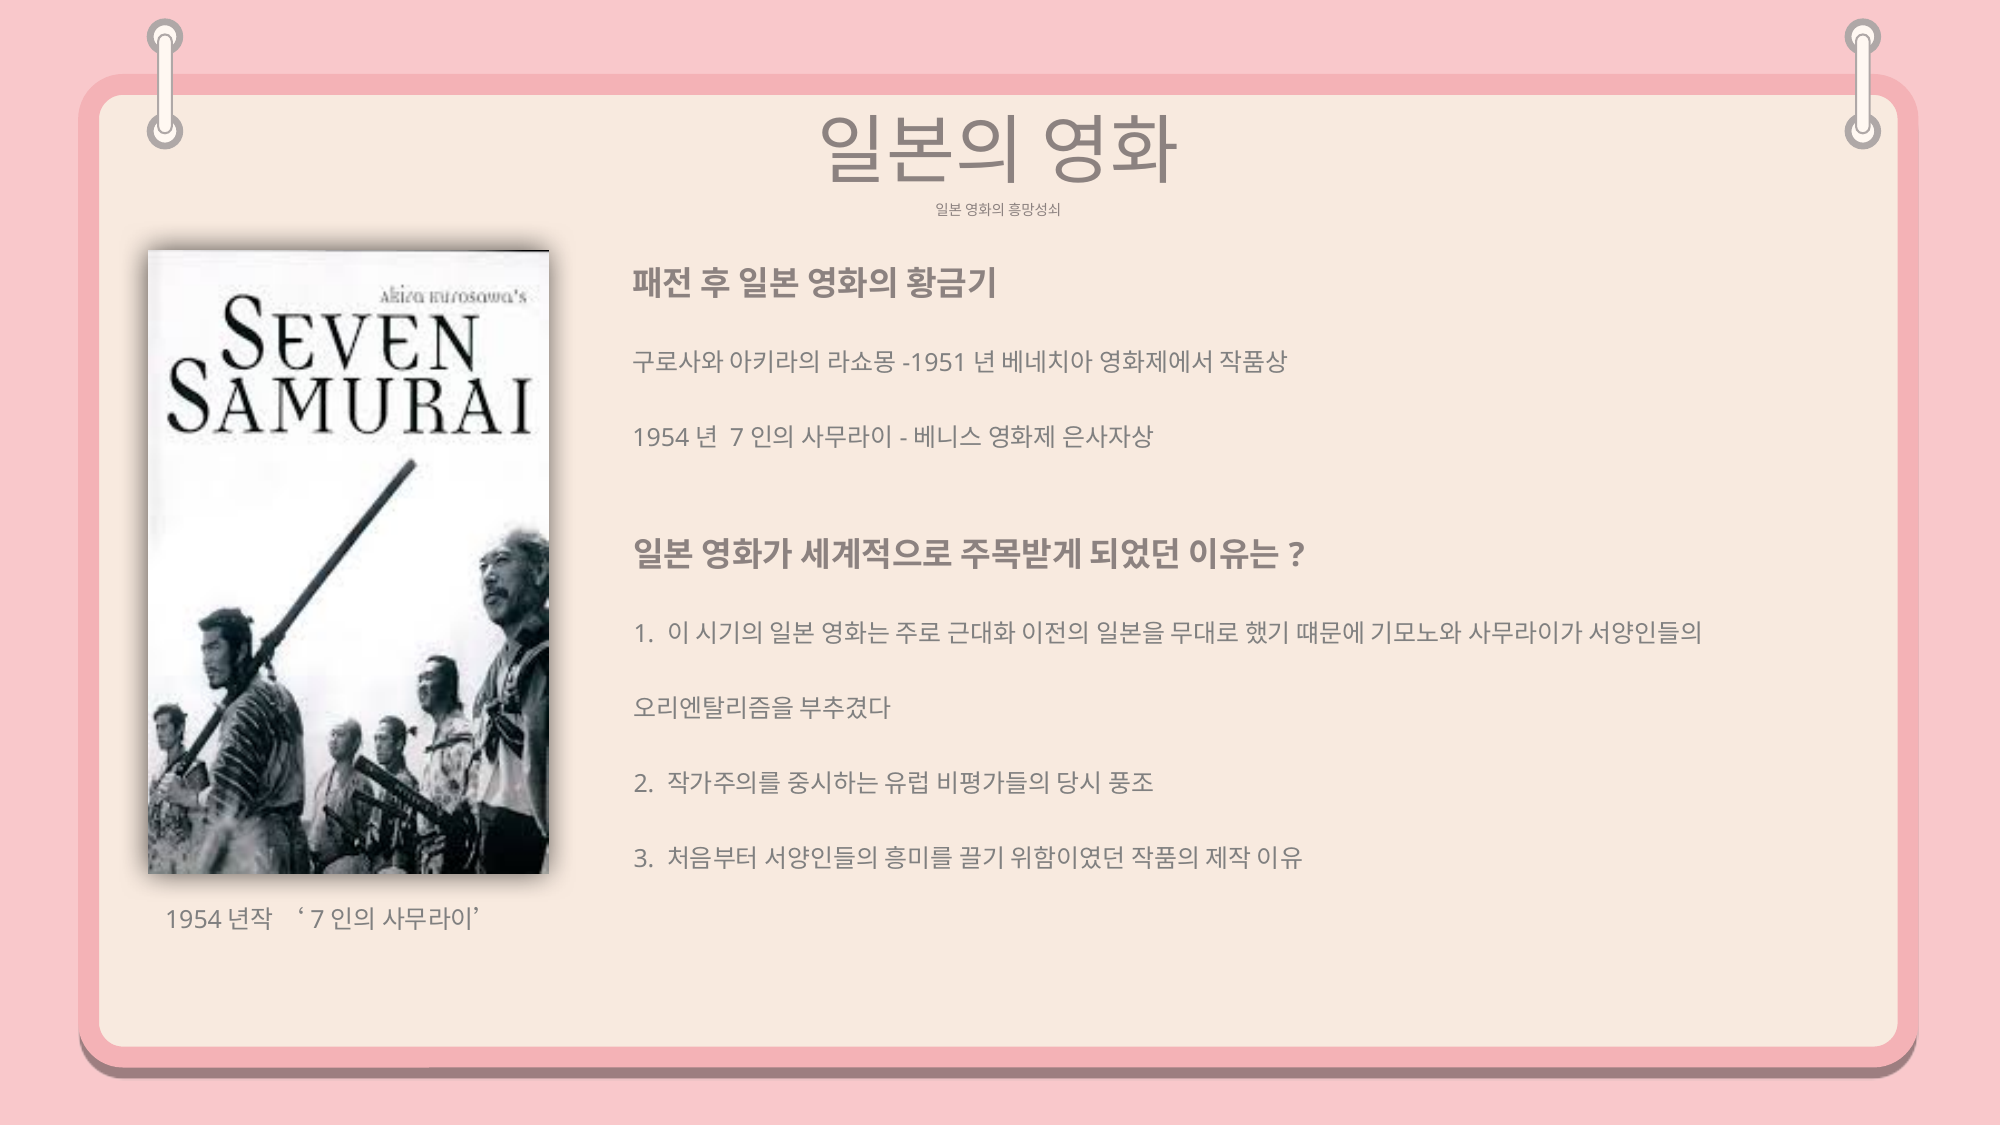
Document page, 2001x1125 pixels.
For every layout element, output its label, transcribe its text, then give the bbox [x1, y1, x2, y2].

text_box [150, 21, 180, 146]
text_box 패전 후 일본 영화의 황금기 구로사와 아키라의 라쇼몽-1951년 베네치아 영화제에서 작품상 1954년 7인의 사무라이-베니스 영화제 은사자상 [617, 234, 1607, 459]
text_box 일본 영화가 세계적으로 주목받게 되었던 이유는? 1. 이 시기의 일본 영화는 주로 근대화 이전의 일본을 무대로 했기 떄문에 기모노와 사무라이가 서양인들의 오리엔탈리즘을 부추겼다 2. 작가주의를 중시하는 유럽 비평가들의 당시 풍조 3. 처음부터 서양인들의 흥미를 끌기 위함이였던 작품의 제작 이유 [618, 505, 1805, 880]
text_box 1954년작 ‘7인의 사무라이’ [150, 851, 812, 942]
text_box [1847, 21, 1878, 146]
picture [148, 250, 549, 874]
text_box 일본의 영화 일본 영화의 흥망성쇠 [87, 83, 1910, 1059]
